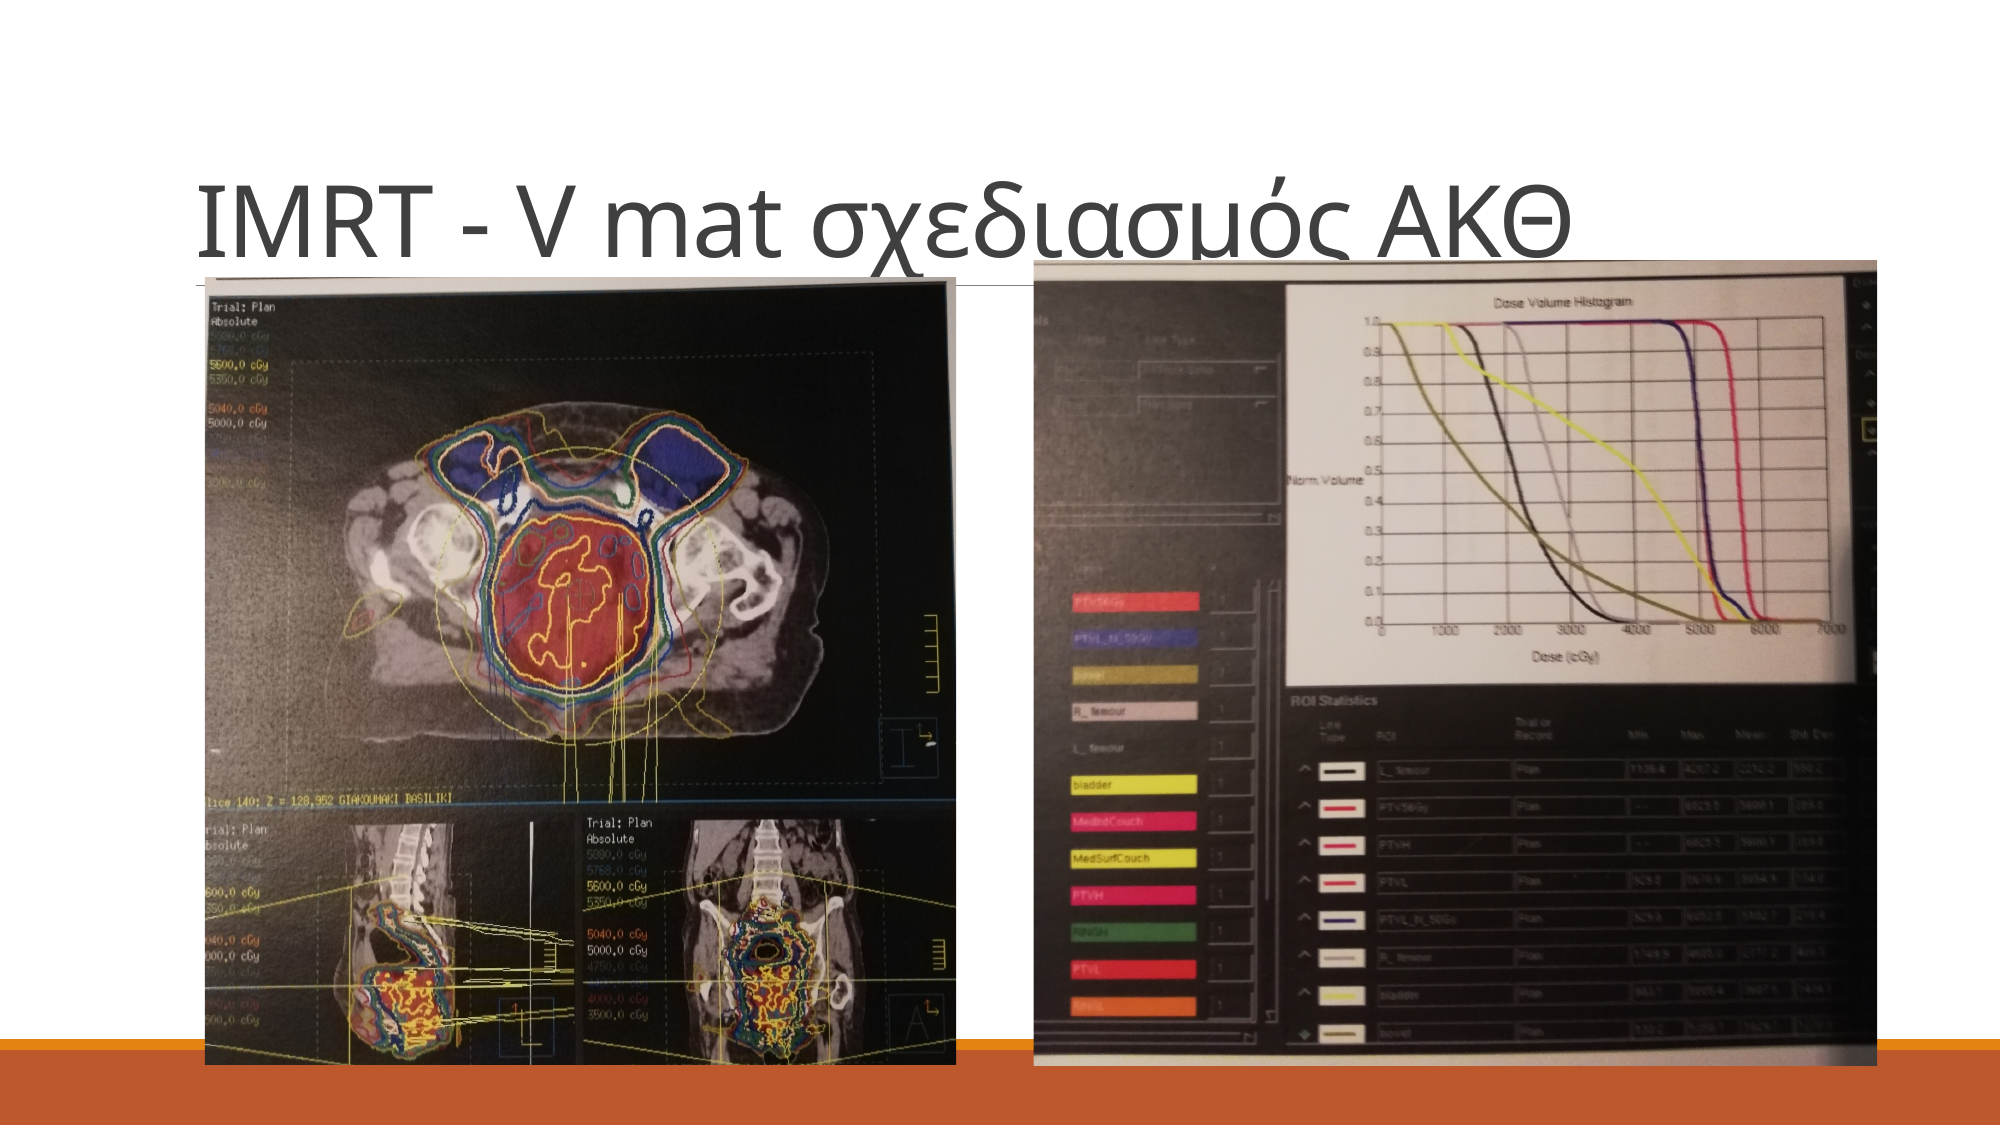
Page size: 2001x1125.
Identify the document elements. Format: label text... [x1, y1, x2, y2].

title IMRT - V mat σχεδιασμός ΑΚΘ [180, 47, 1830, 285]
picture [1032, 259, 1878, 1066]
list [204, 276, 957, 1066]
